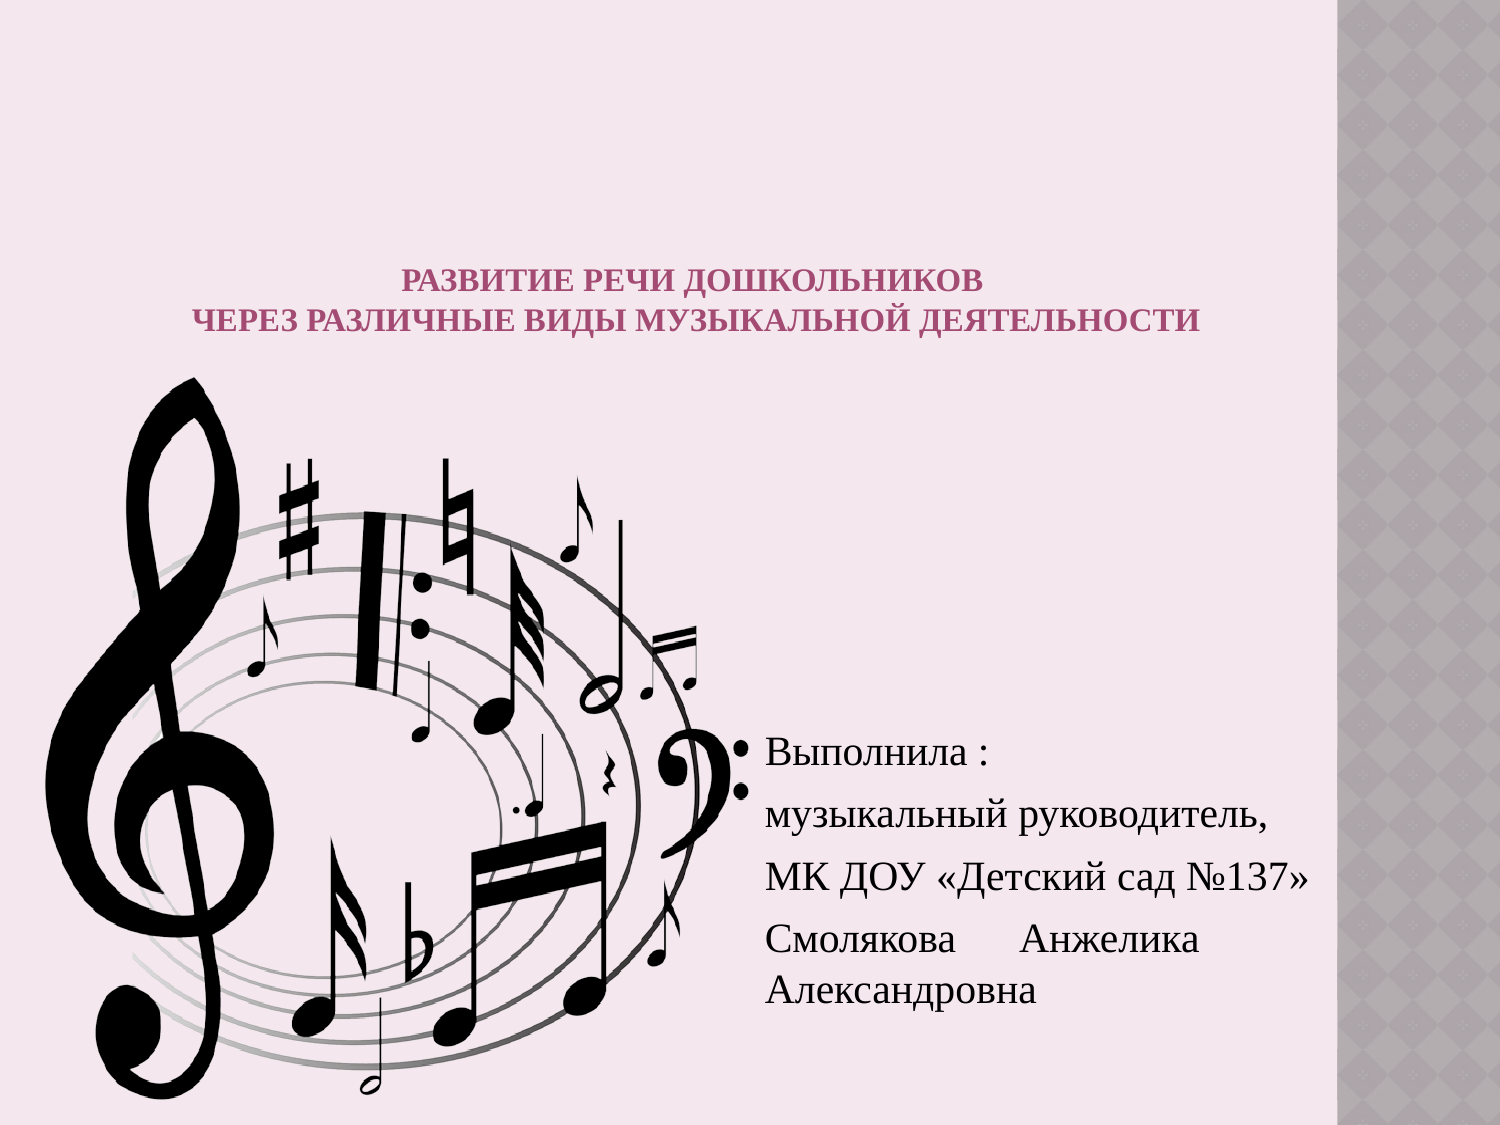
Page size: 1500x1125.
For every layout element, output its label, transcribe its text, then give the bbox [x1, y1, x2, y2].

picture [29, 361, 763, 1113]
title Развитие речи дошкольников через различные виды музыкальной деятельности [76, 90, 1317, 338]
list Выполнила : музыкальный руководитель, МК ДОУ «Детский сад №137» Смолякова Анжелика Александровна [768, 716, 1329, 1024]
